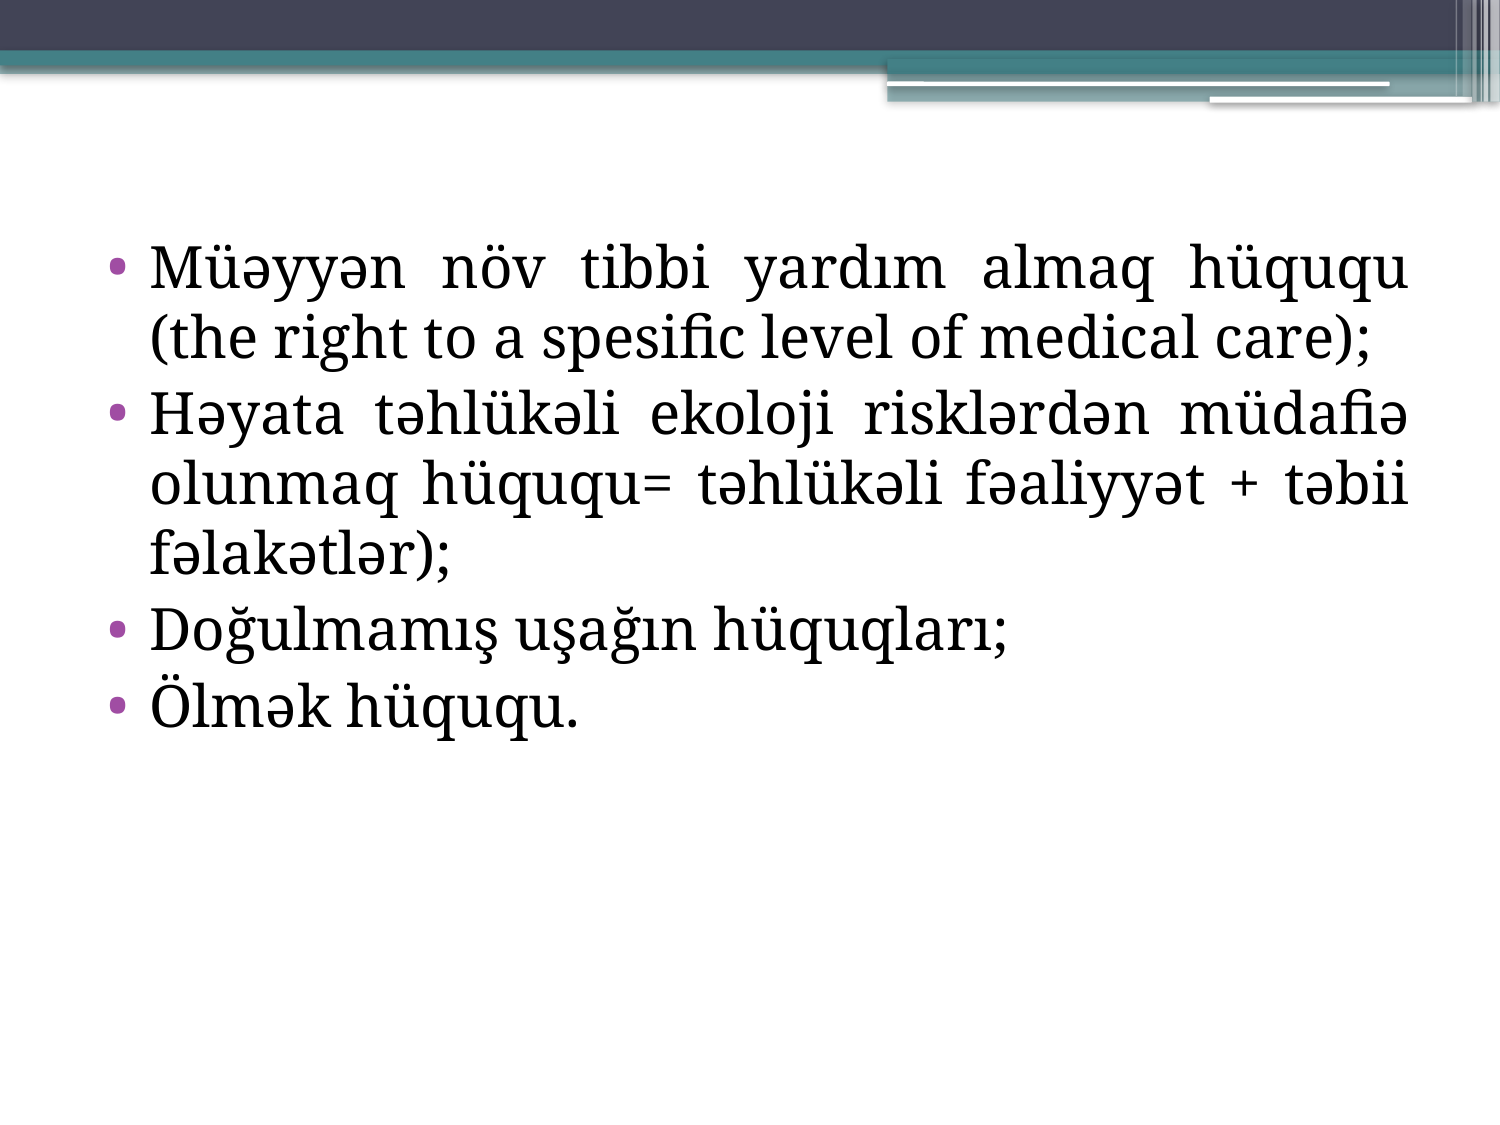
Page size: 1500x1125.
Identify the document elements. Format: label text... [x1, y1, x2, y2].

list Müəyyən növ tibbi yardım almaq hüququ (the right to a spesific level of medical care); Həyata təhlükəli ekoloji risklərdən müdafiə olunmaq hüququ= təhlükəli fəaliyyət + təbii fəlakətlər); Doğulmamış uşağın hüquqları; Ölmək hüququ. [75, 222, 1425, 1005]
